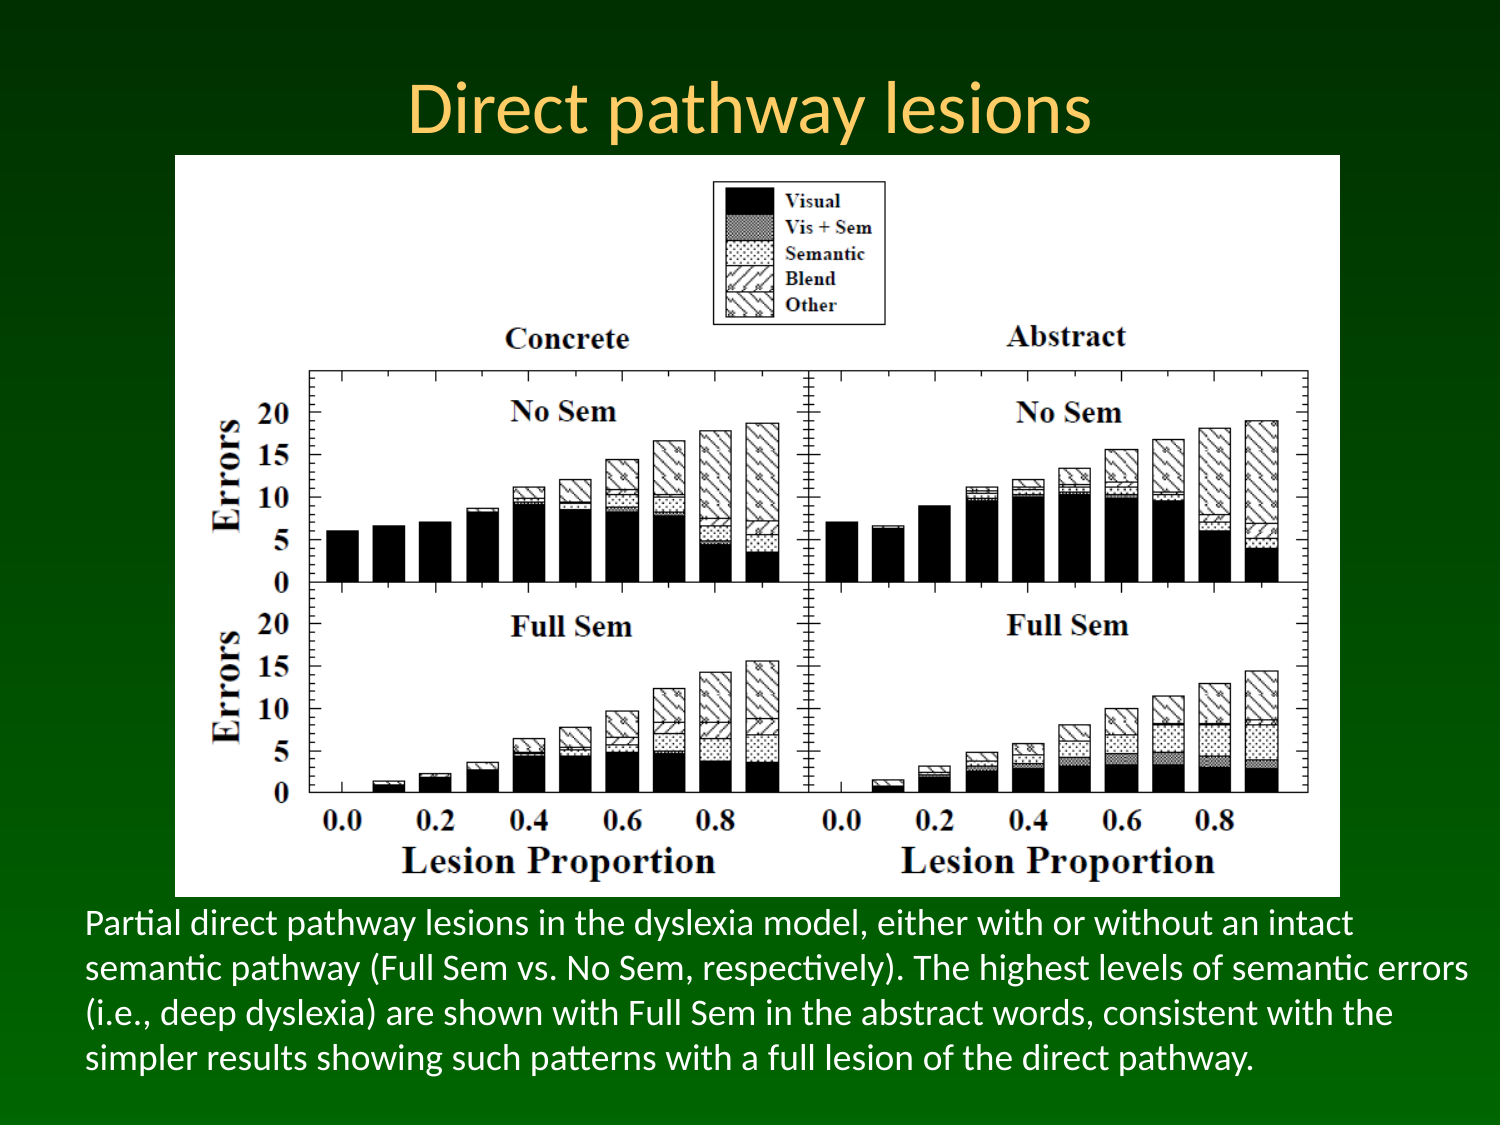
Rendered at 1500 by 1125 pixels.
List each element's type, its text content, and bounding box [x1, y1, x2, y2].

title Direct pathway lesions [112, 57, 1388, 151]
text_box Partial direct pathway lesions in the dyslexia model, either with or without an intact semantic pathway (Full Sem vs. No Sem, respectively). The highest levels of semantic errors (i.e., deep dyslexia) are shown with Full Sem in the abstract words, consistent with the simpler results showing such patterns with a full lesion of the direct pathway. [70, 890, 1500, 1125]
picture [175, 154, 1340, 897]
